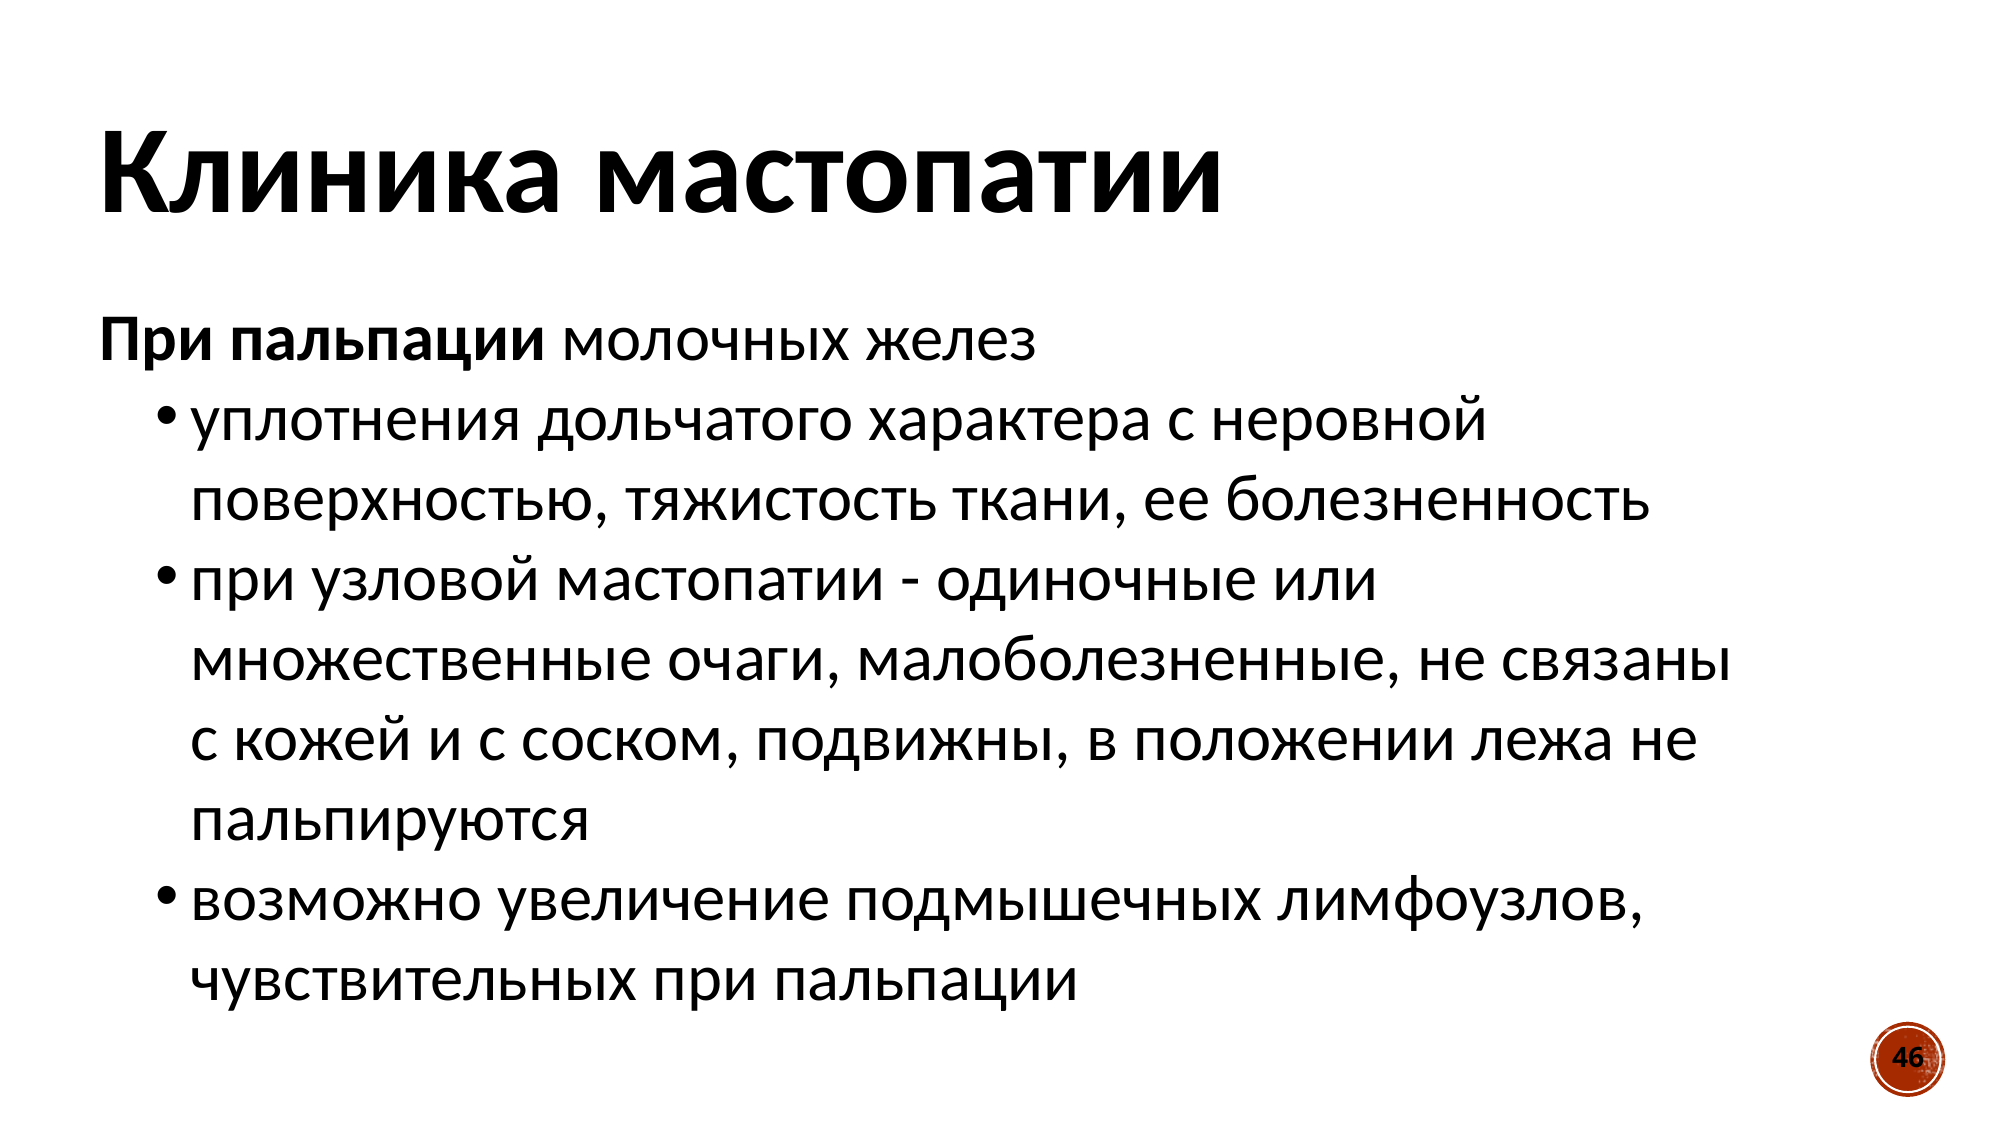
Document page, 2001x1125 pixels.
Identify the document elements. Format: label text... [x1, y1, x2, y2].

slide_number 46 [1855, 1028, 1961, 1089]
text_box Клиника мастопатии [84, 80, 1438, 245]
text_box При пальпации молочных желез уплотнения дольчатого характера с неровной поверхностью, тяжистость ткани, ее болезненность при узловой мастопатии - одиночные или множественные очаги, малоболезненные, не связаны с кожей и с соском, подвижны, в положении лежа не пальпируются возможно увеличение подмышечных лимфоузлов, чувствительных при пальпации [84, 286, 1790, 1022]
